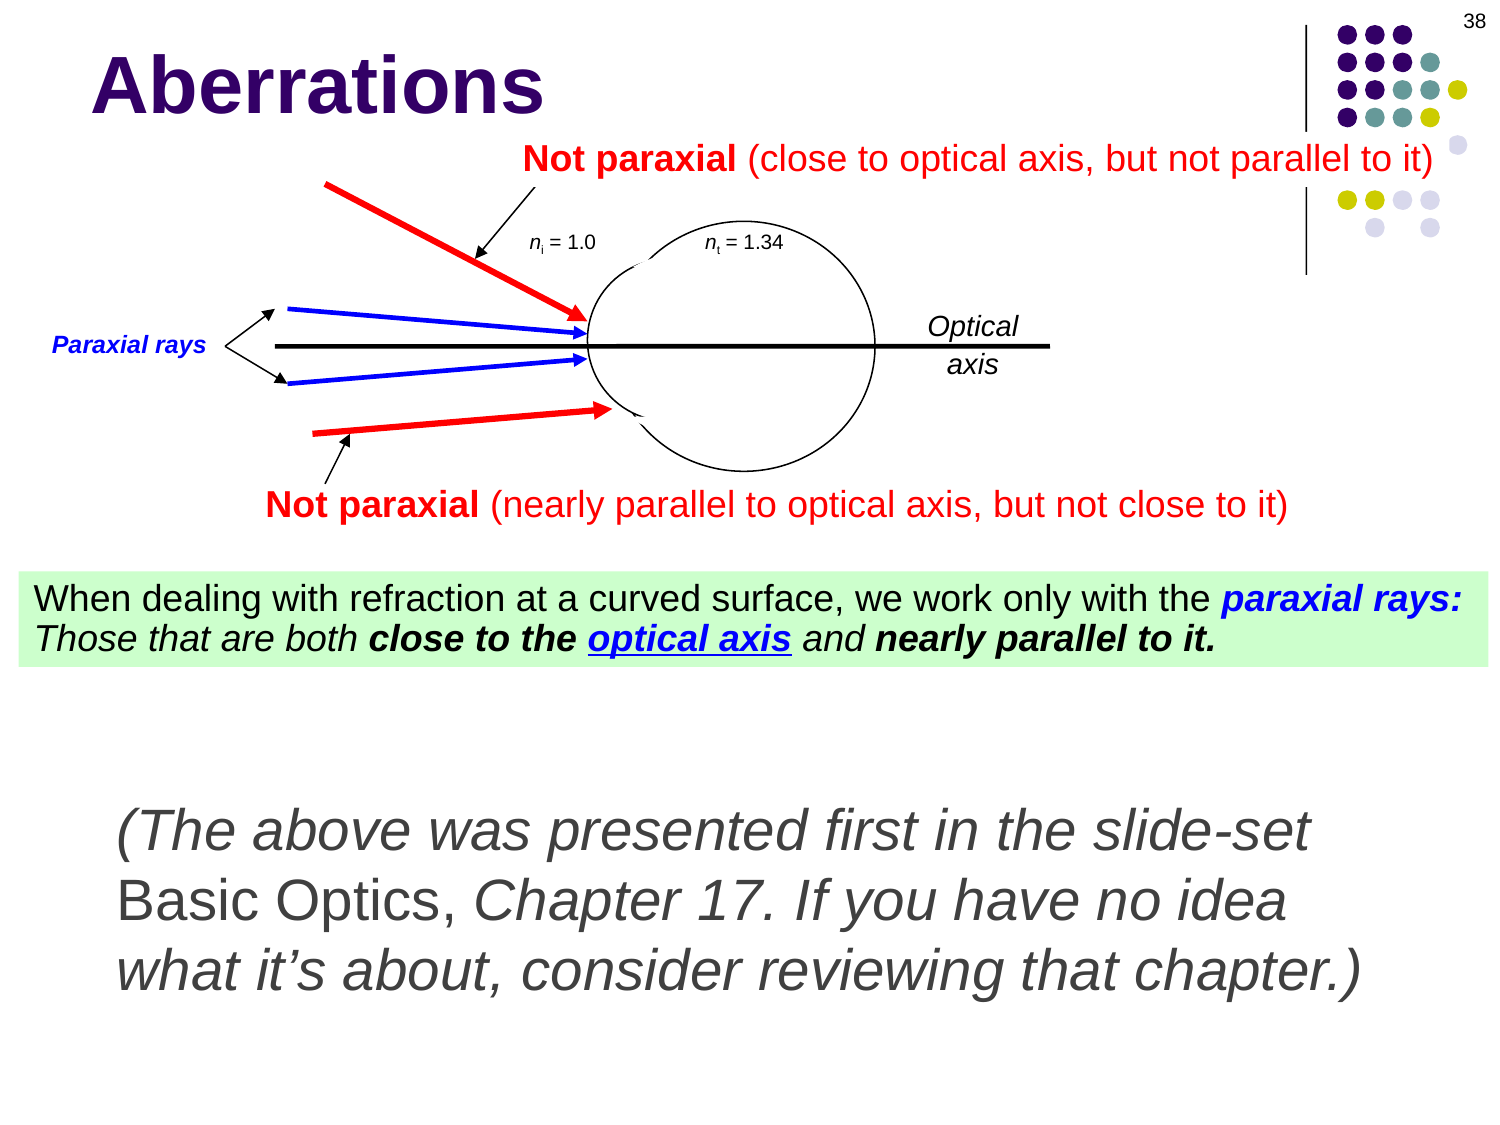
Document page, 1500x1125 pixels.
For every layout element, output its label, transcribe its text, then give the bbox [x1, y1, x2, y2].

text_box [587, 221, 876, 472]
text_box ni = 1.0 nt = 1.34 [514, 221, 585, 265]
text_box [324, 183, 582, 322]
text_box (The above was presented first in the slide-set Basic Optics, Chapter 17. If you have no idea what it’s about, consider reviewing that chapter.) [102, 784, 1388, 1010]
text_box [287, 308, 582, 339]
text_box Optical axis [912, 296, 1034, 388]
text_box [224, 346, 287, 384]
text_box Paraxial rays [37, 321, 222, 367]
text_box Not paraxial (nearly parallel to optical axis, but not close to it) [250, 478, 1305, 534]
text_box [324, 433, 350, 484]
title Aberrations [75, 24, 1313, 138]
text_box [287, 353, 582, 384]
text_box [474, 187, 535, 259]
text_box When dealing with refraction at a curved surface, we work only with the paraxial rays: Those that are both close to the optical axis and nearly parallel to it. [18, 571, 1489, 667]
text_box Not paraxial (close to optical axis, but not parallel to it) [507, 131, 1450, 187]
text_box [225, 308, 275, 346]
slide_number 38 [1151, 0, 1500, 75]
